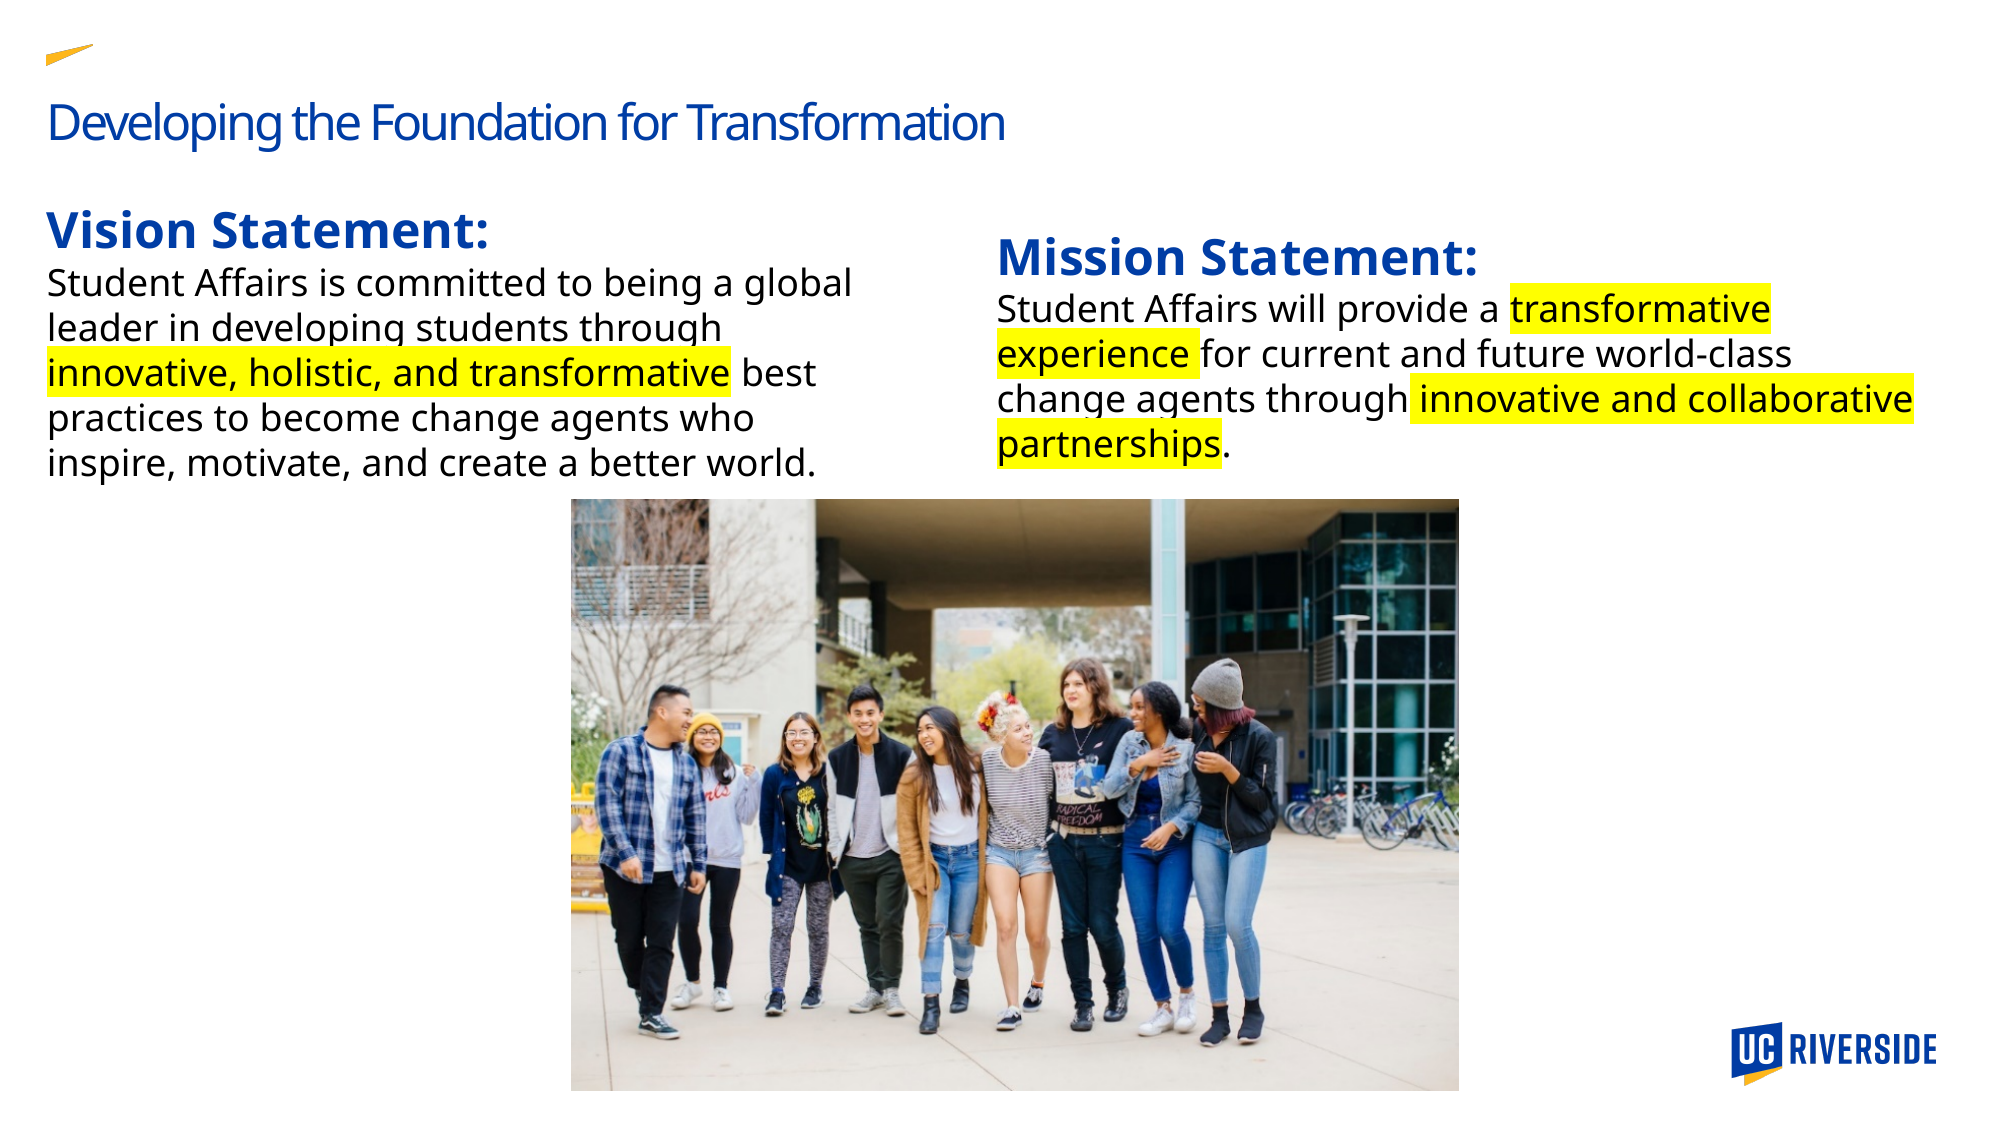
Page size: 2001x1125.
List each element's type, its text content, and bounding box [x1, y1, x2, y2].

text_box Vision Statement: Student Affairs is committed to being a global leader in developing students through innovative, holistic, and transformative best practices to become change agents who inspire, motivate, and create a better world. [46, 198, 875, 519]
picture [571, 499, 1459, 1092]
picture [46, 44, 93, 66]
picture [1731, 1022, 1936, 1086]
text_box Mission Statement: Student Affairs will provide a transformative experience for current and future world-class change agents through innovative and collaborative partnerships. [981, 218, 1936, 473]
text_box Developing the Foundation for Transformation [46, 90, 1052, 151]
